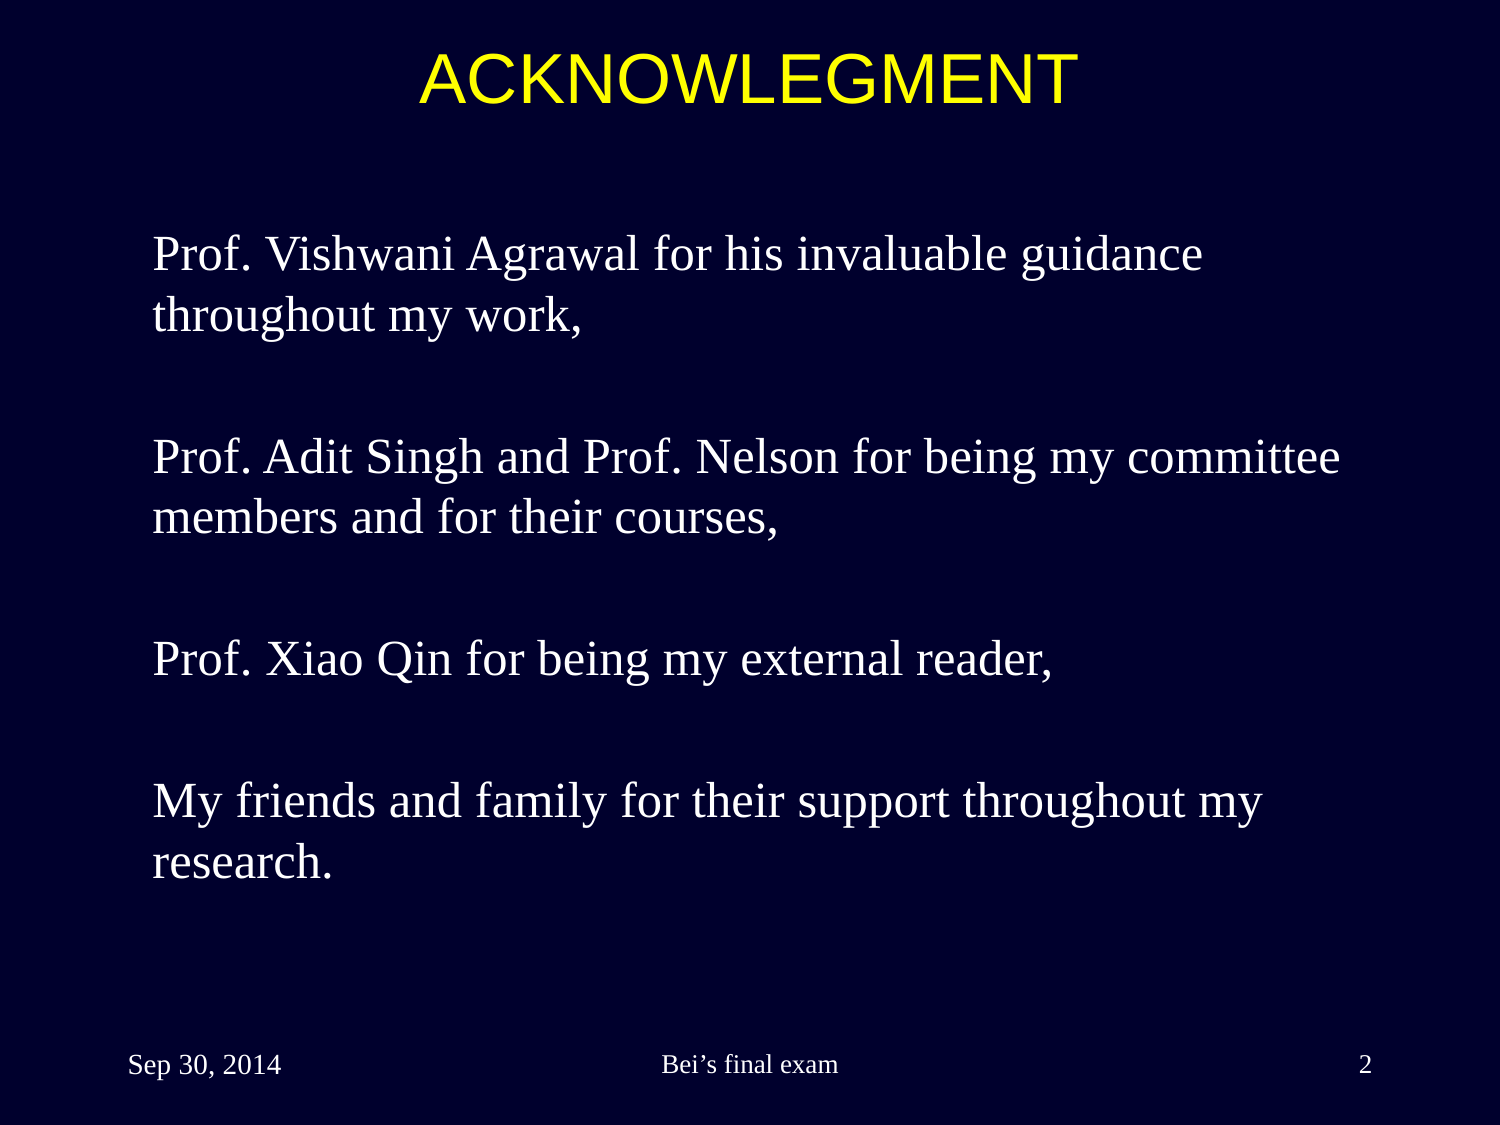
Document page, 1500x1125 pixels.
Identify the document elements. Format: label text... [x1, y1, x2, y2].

text_box ACKNOWLEGMENT [74, 24, 1425, 213]
text_box Prof. Vishwani Agrawal for his invaluable guidance throughout my work, Prof. Adit Singh and Prof. Nelson for being my committee members and for their courses, Prof. Xiao Qin for being my external reader, My friends and family for their support throughout my research. [137, 212, 1363, 901]
slide_number 2 [1074, 1024, 1388, 1101]
footer Bei’s final exam [512, 1024, 988, 1101]
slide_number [112, 1024, 426, 1101]
